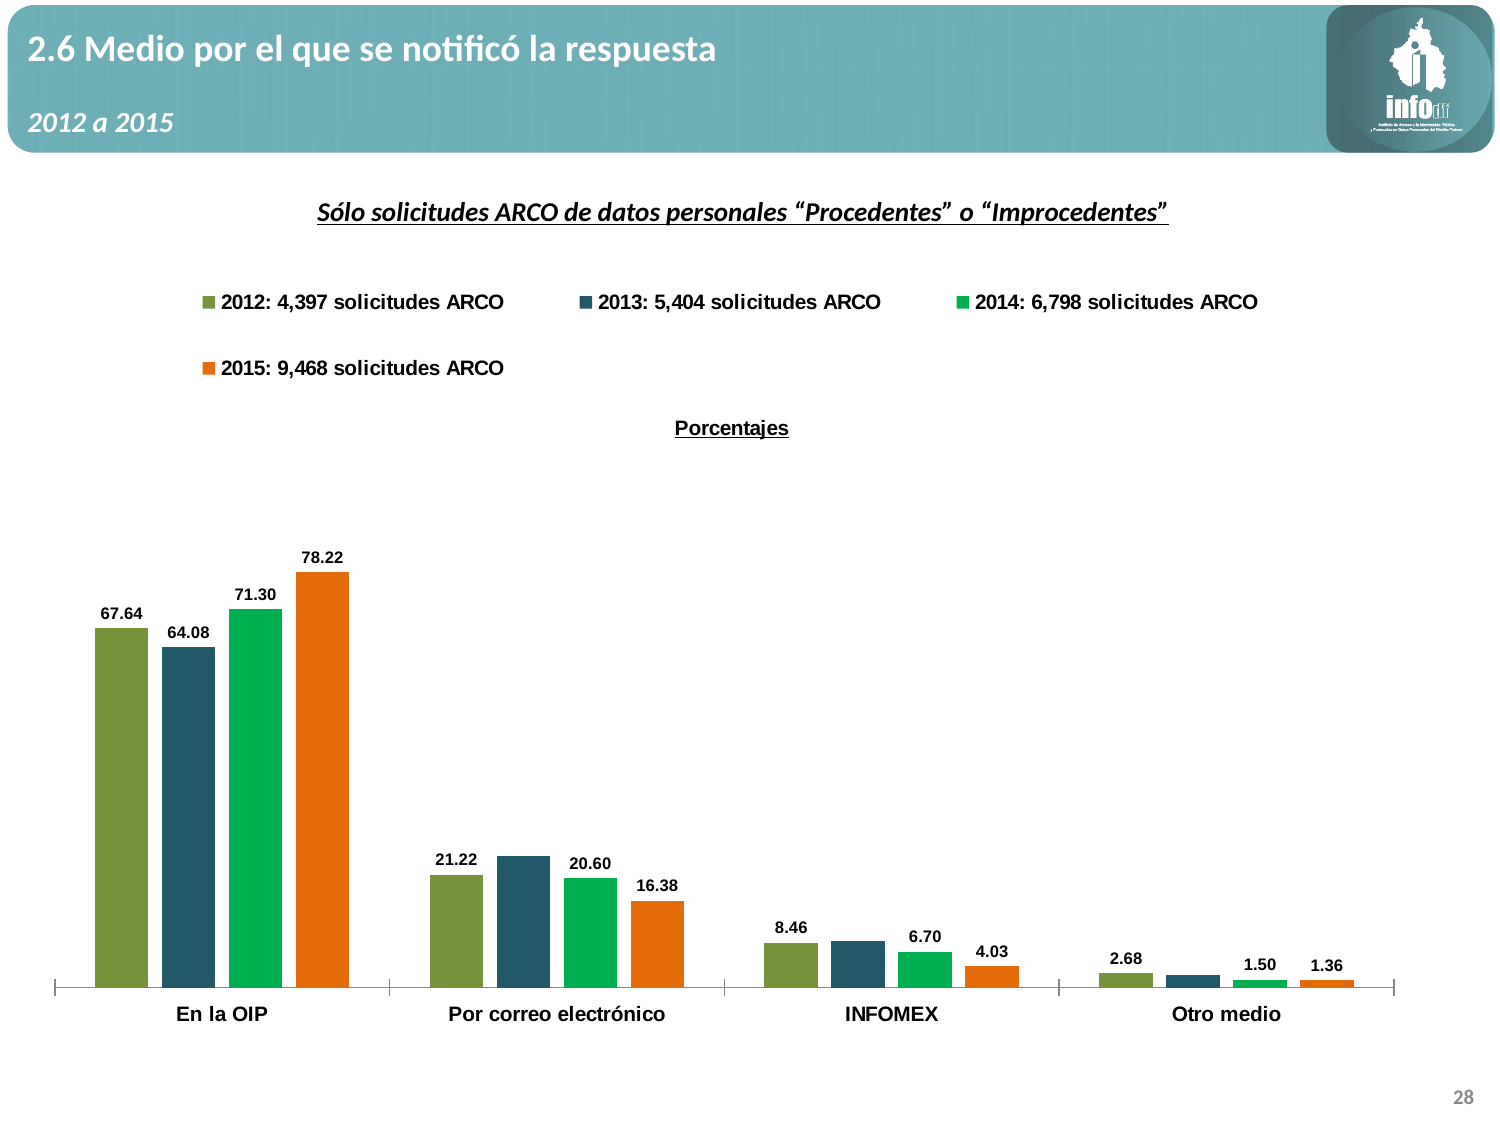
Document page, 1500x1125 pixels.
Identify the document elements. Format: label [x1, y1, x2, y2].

picture [7, 17, 12, 141]
slide_number [1416, 1056, 1490, 1117]
picture [19, 5, 1495, 153]
text_box [222, 187, 1265, 235]
text_box [12, 10, 1329, 152]
chart [17, 237, 1431, 1095]
